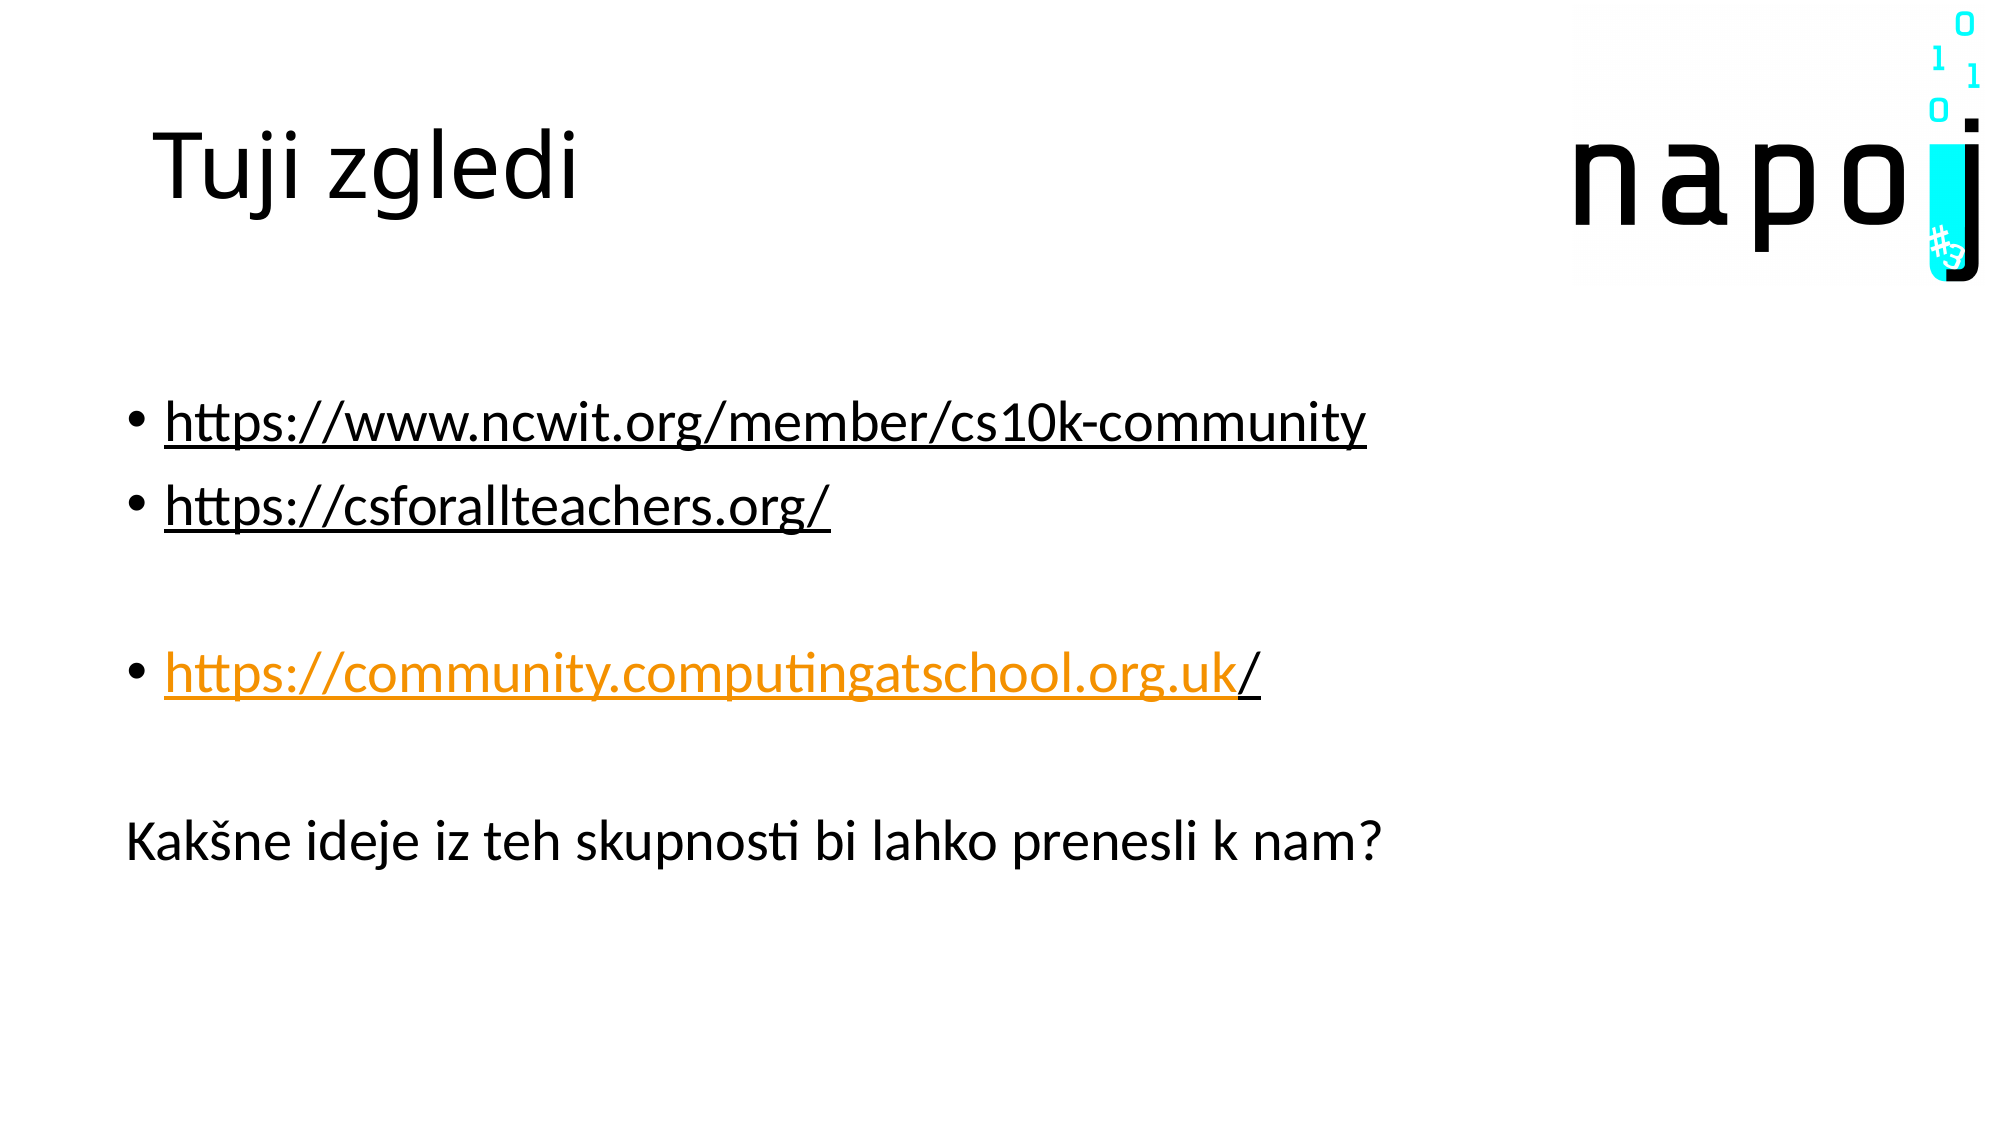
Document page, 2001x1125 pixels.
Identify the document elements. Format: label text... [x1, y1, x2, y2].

title Tuji zgledi [137, 59, 1863, 278]
list https://www.ncwit.org/member/cs10k-community https://csforallteachers.org/ https://community.computingatschool.org.uk/ Kakšne ideje iz teh skupnosti bi lahko prenesli k nam? [111, 383, 1928, 974]
picture [1572, 4, 1985, 286]
